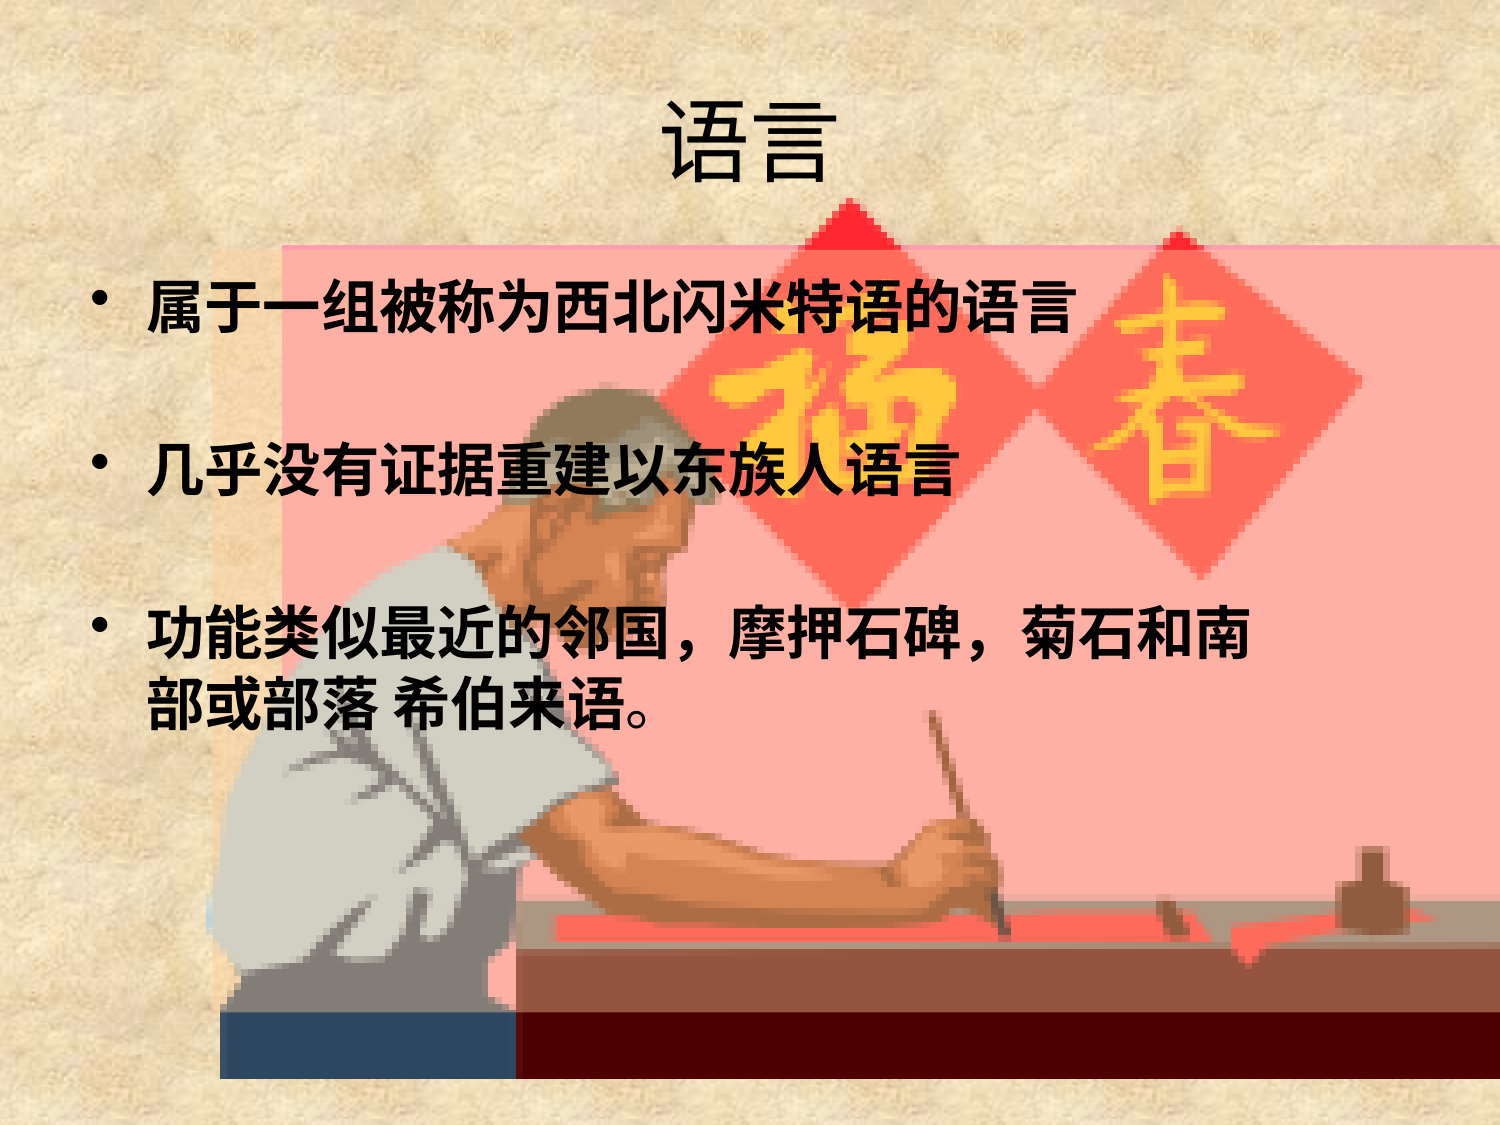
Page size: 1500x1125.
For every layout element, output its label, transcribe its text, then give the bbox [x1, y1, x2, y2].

list 属于一组被称为西北闪米特语的语言 几乎没有证据重建以东族人语言 功能类似最近的邻国，摩押石碑，菊石和南部或部落 希伯来语。 [75, 262, 194, 1005]
picture [0, 0, 1500, 1125]
title 语言 [75, 45, 1425, 233]
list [199, 198, 1500, 1079]
